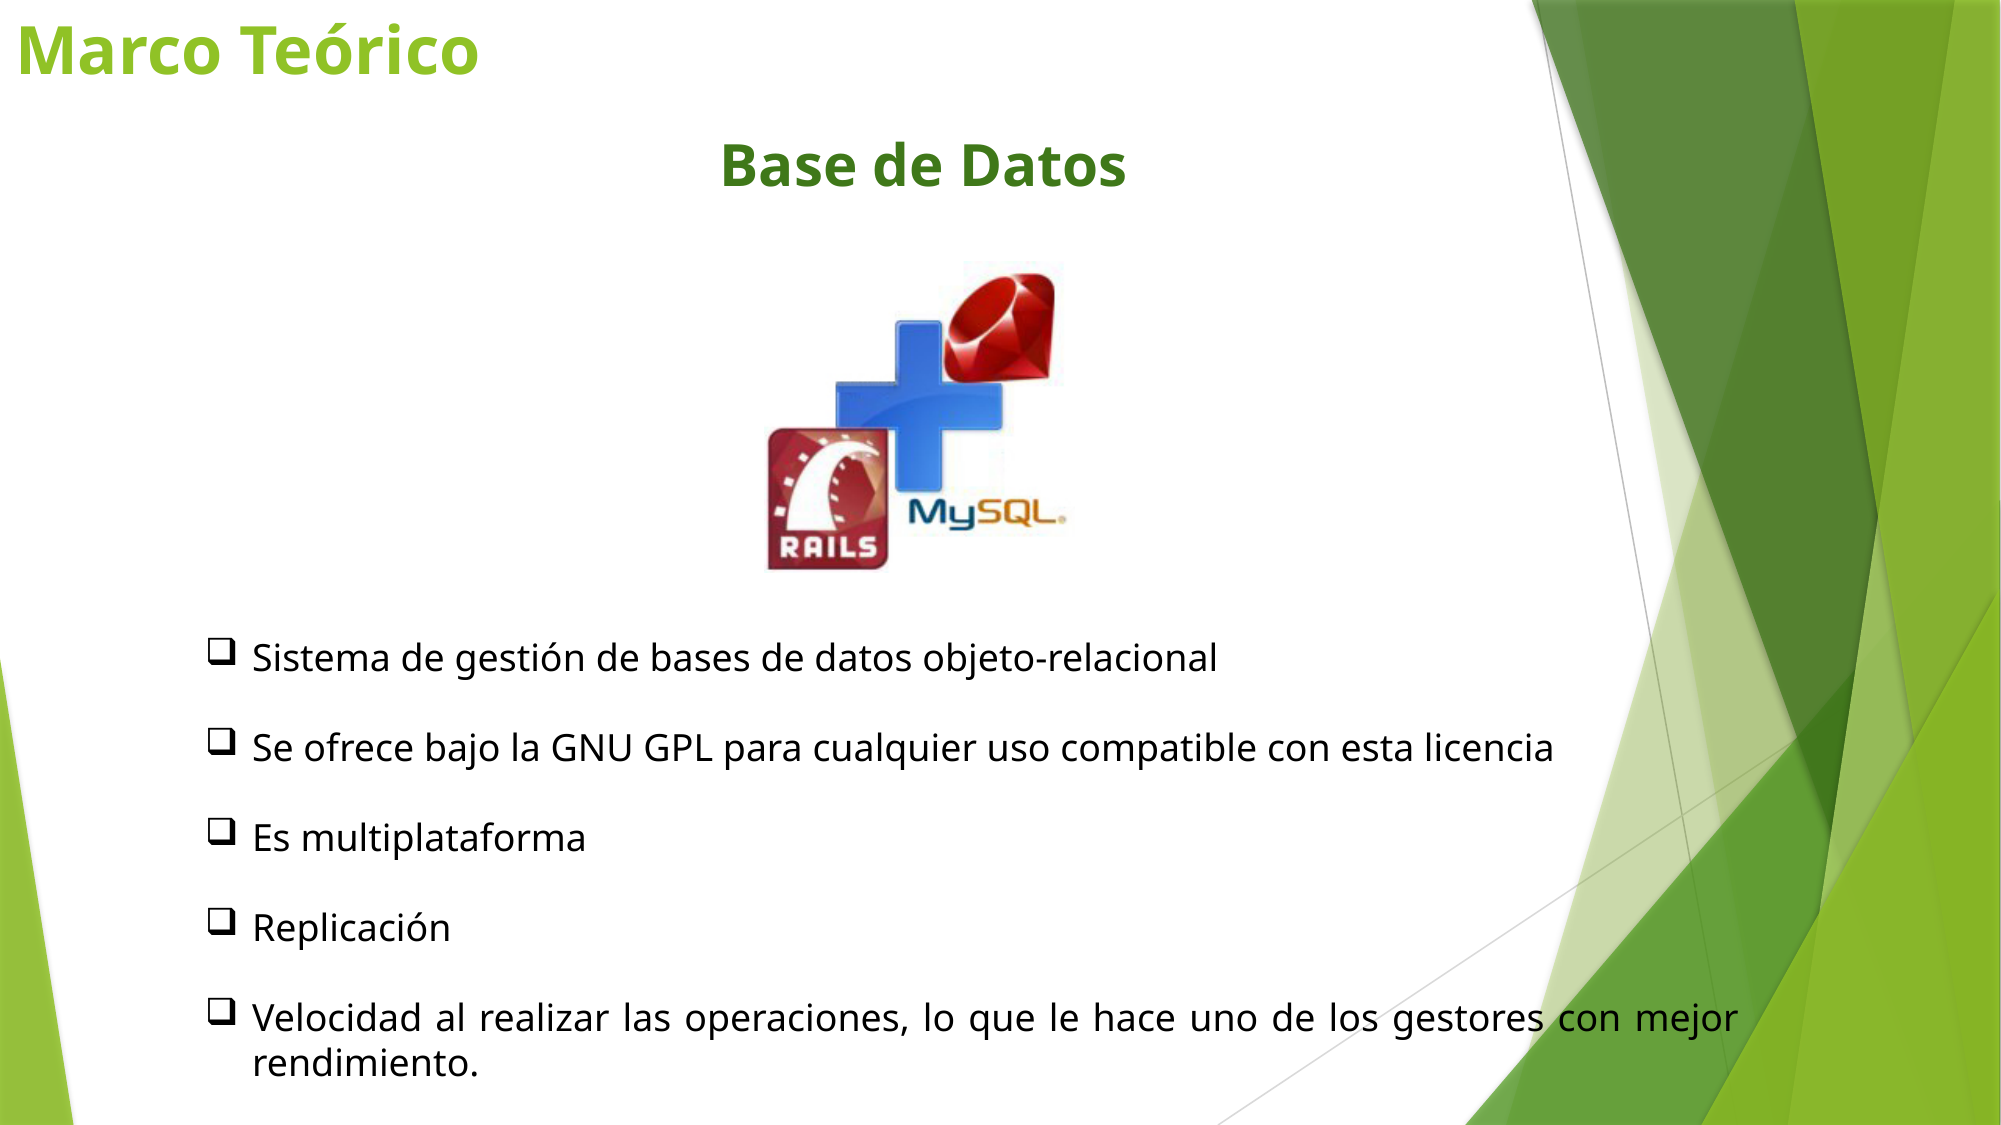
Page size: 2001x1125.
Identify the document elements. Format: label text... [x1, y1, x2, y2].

title Marco Teórico [0, 0, 1075, 114]
text_box Base de Datos [704, 120, 1242, 208]
picture [763, 261, 1076, 573]
text_box Sistema de gestión de bases de datos objeto-relacional Se ofrece bajo la GNU GPL para cualquier uso compatible con esta licencia Es multiplataforma Replicación Velocidad al realizar las operaciones, lo que le hace uno de los gestores con mejor rendimiento. [190, 626, 1756, 1091]
